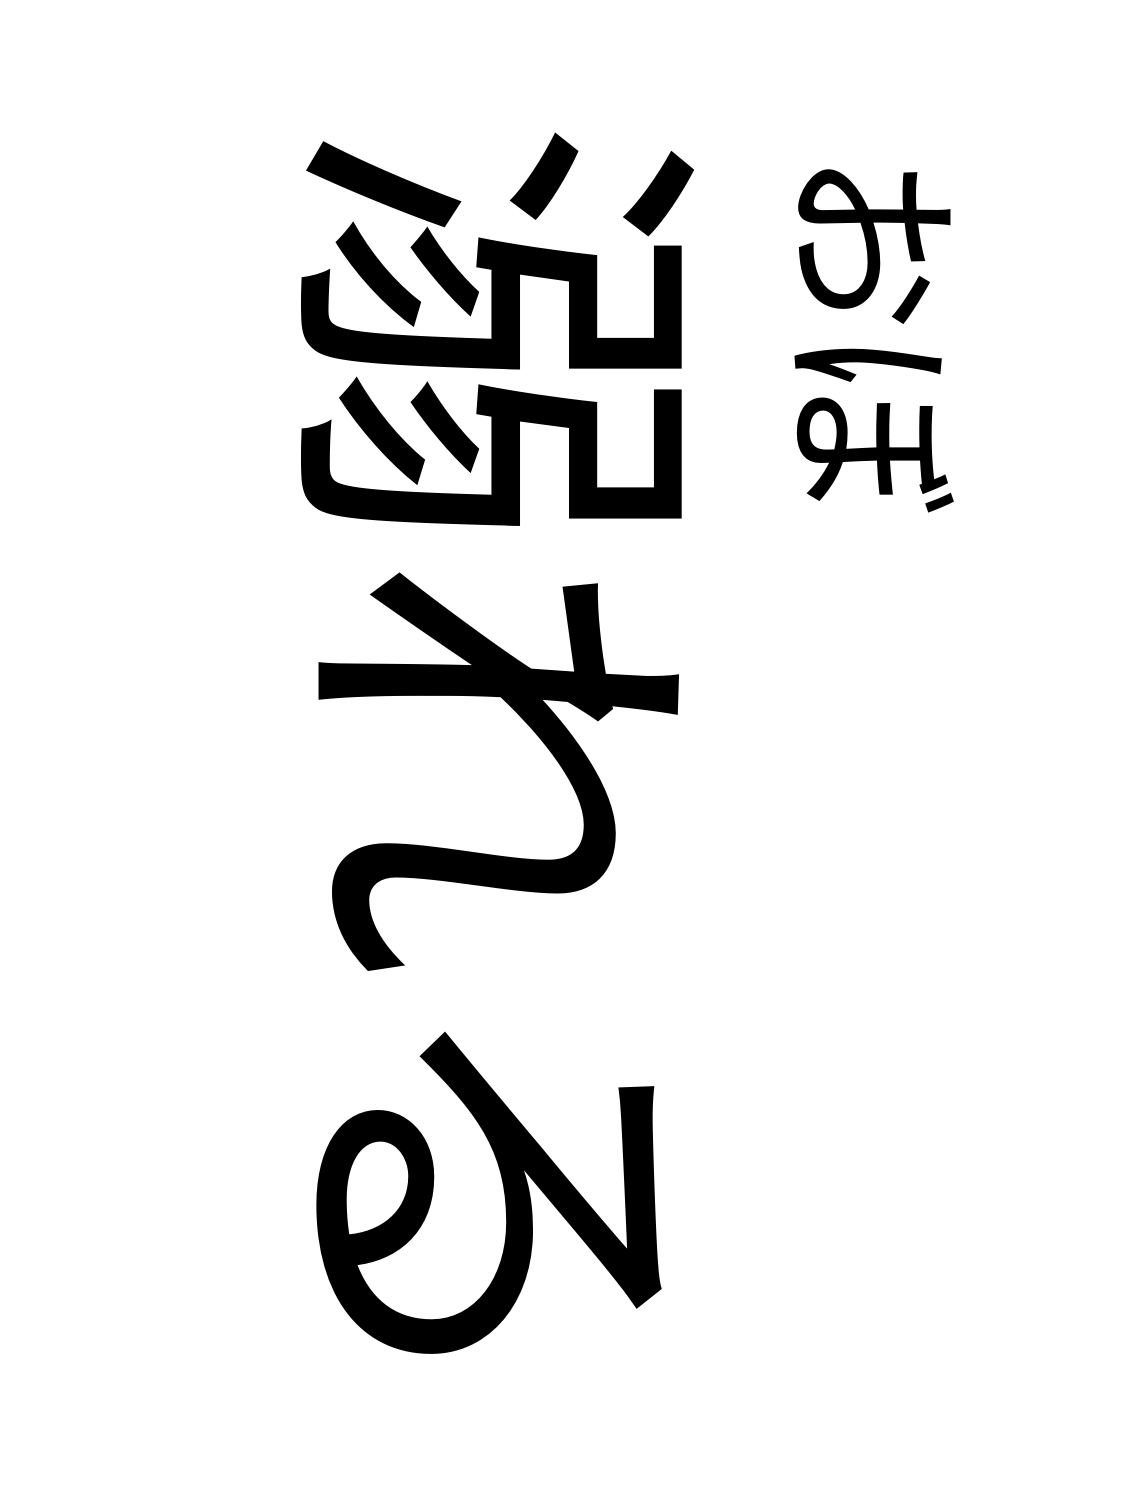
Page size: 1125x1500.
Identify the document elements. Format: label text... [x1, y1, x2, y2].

text_box おぼ [743, 135, 996, 1500]
text_box 溺れる [243, 116, 769, 1459]
